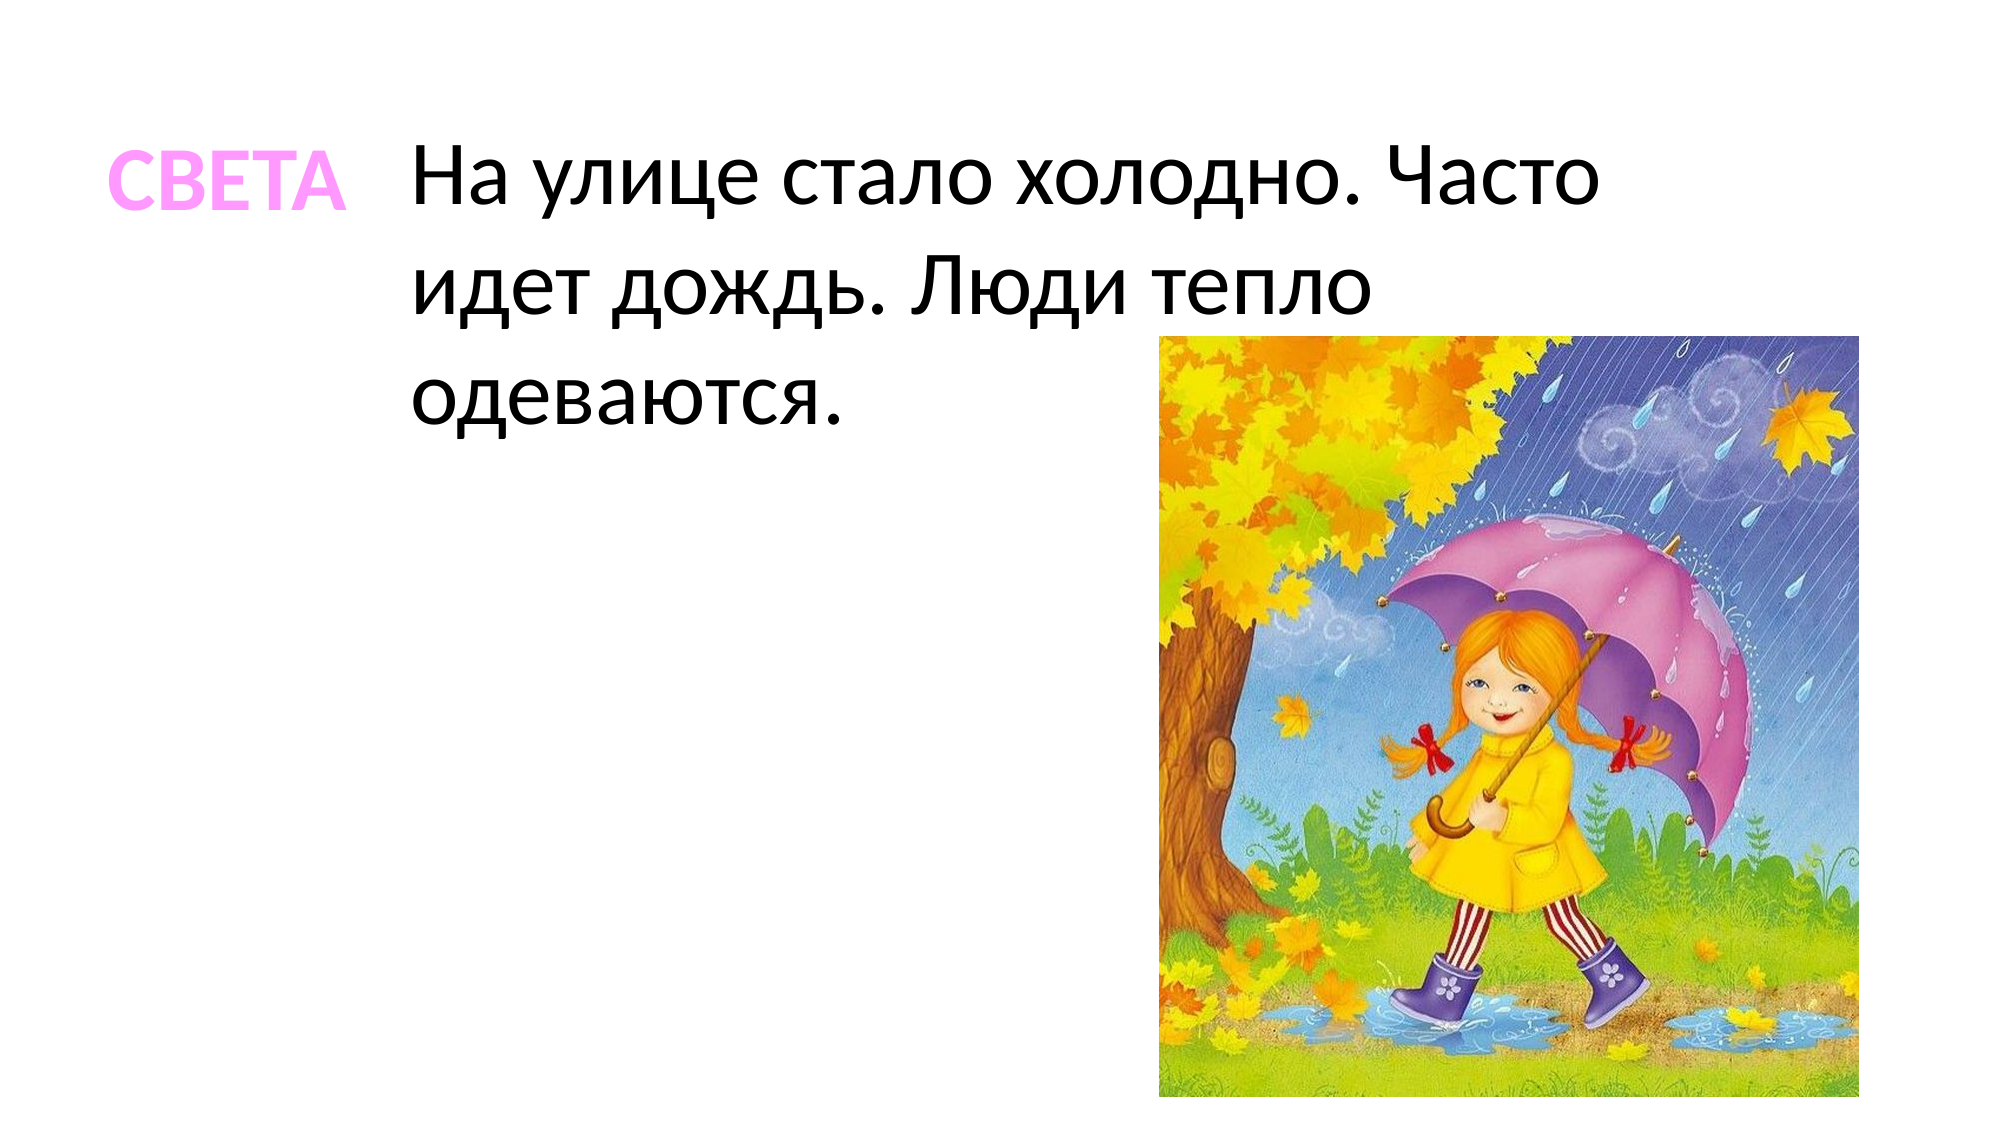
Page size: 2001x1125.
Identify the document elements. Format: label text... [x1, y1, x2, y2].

picture [1159, 336, 1860, 1097]
text_box На улице стало холодно. Часто идет дождь. Люди тепло одеваются. [395, 105, 1748, 450]
text_box СВЕТА [93, 111, 395, 236]
